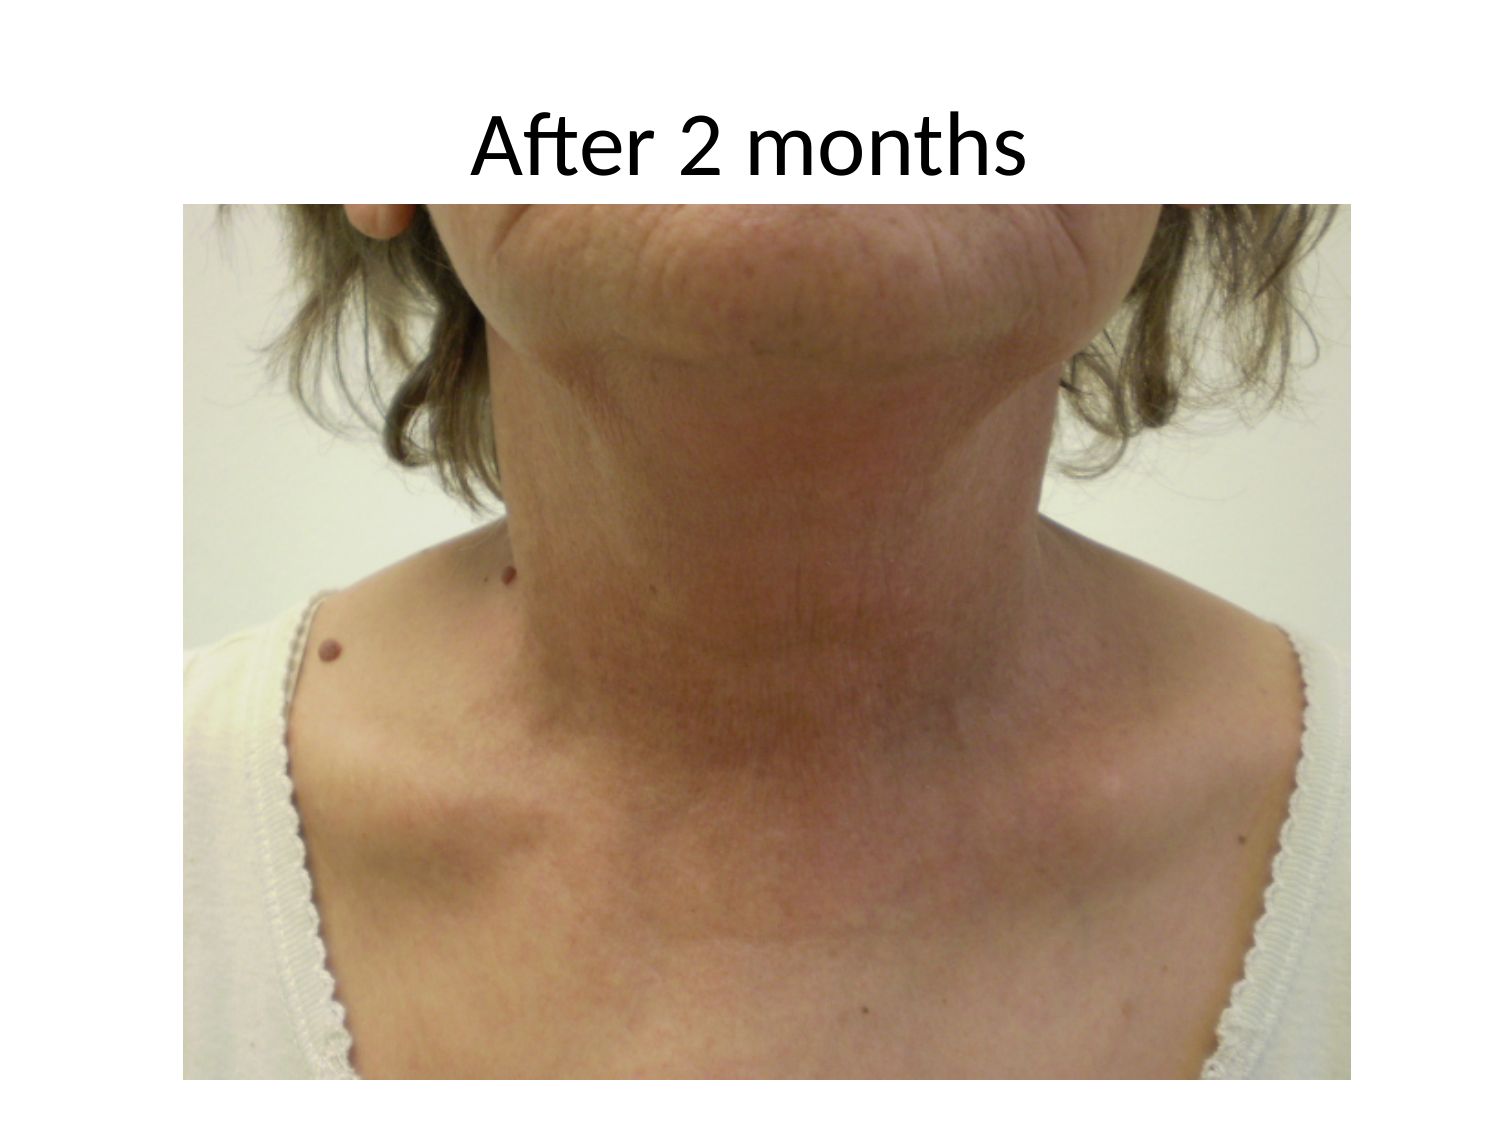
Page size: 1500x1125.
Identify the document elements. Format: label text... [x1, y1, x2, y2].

title After 2 months [75, 45, 1425, 233]
picture [182, 203, 1352, 1081]
